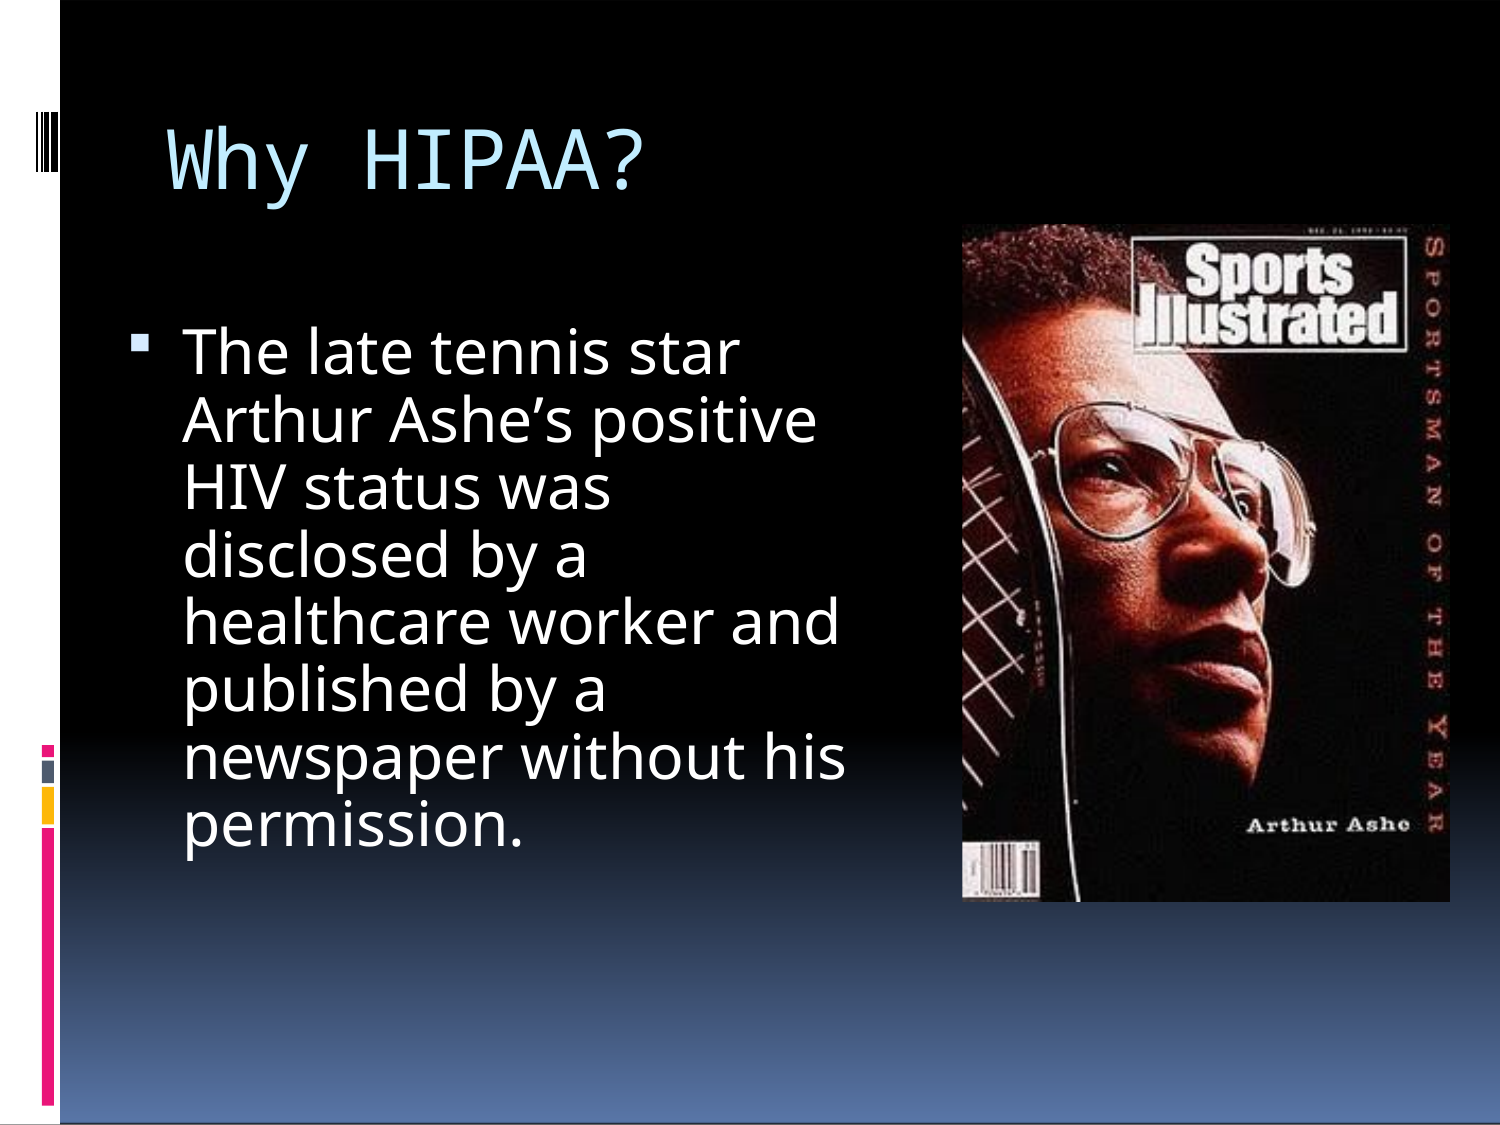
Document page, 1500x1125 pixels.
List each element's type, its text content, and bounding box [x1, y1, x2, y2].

text_box [41, 760, 54, 784]
title Why HIPAA? [100, 47, 1400, 294]
text_box [41, 745, 54, 758]
text_box [41, 786, 54, 825]
text_box The late tennis star Arthur Ashe’s positive HIV status was disclosed by a healthcare worker and published by a newspaper without his permission. [124, 320, 855, 861]
picture [60, 0, 1500, 1125]
text_box [962, 224, 1450, 902]
text_box [41, 828, 54, 1106]
